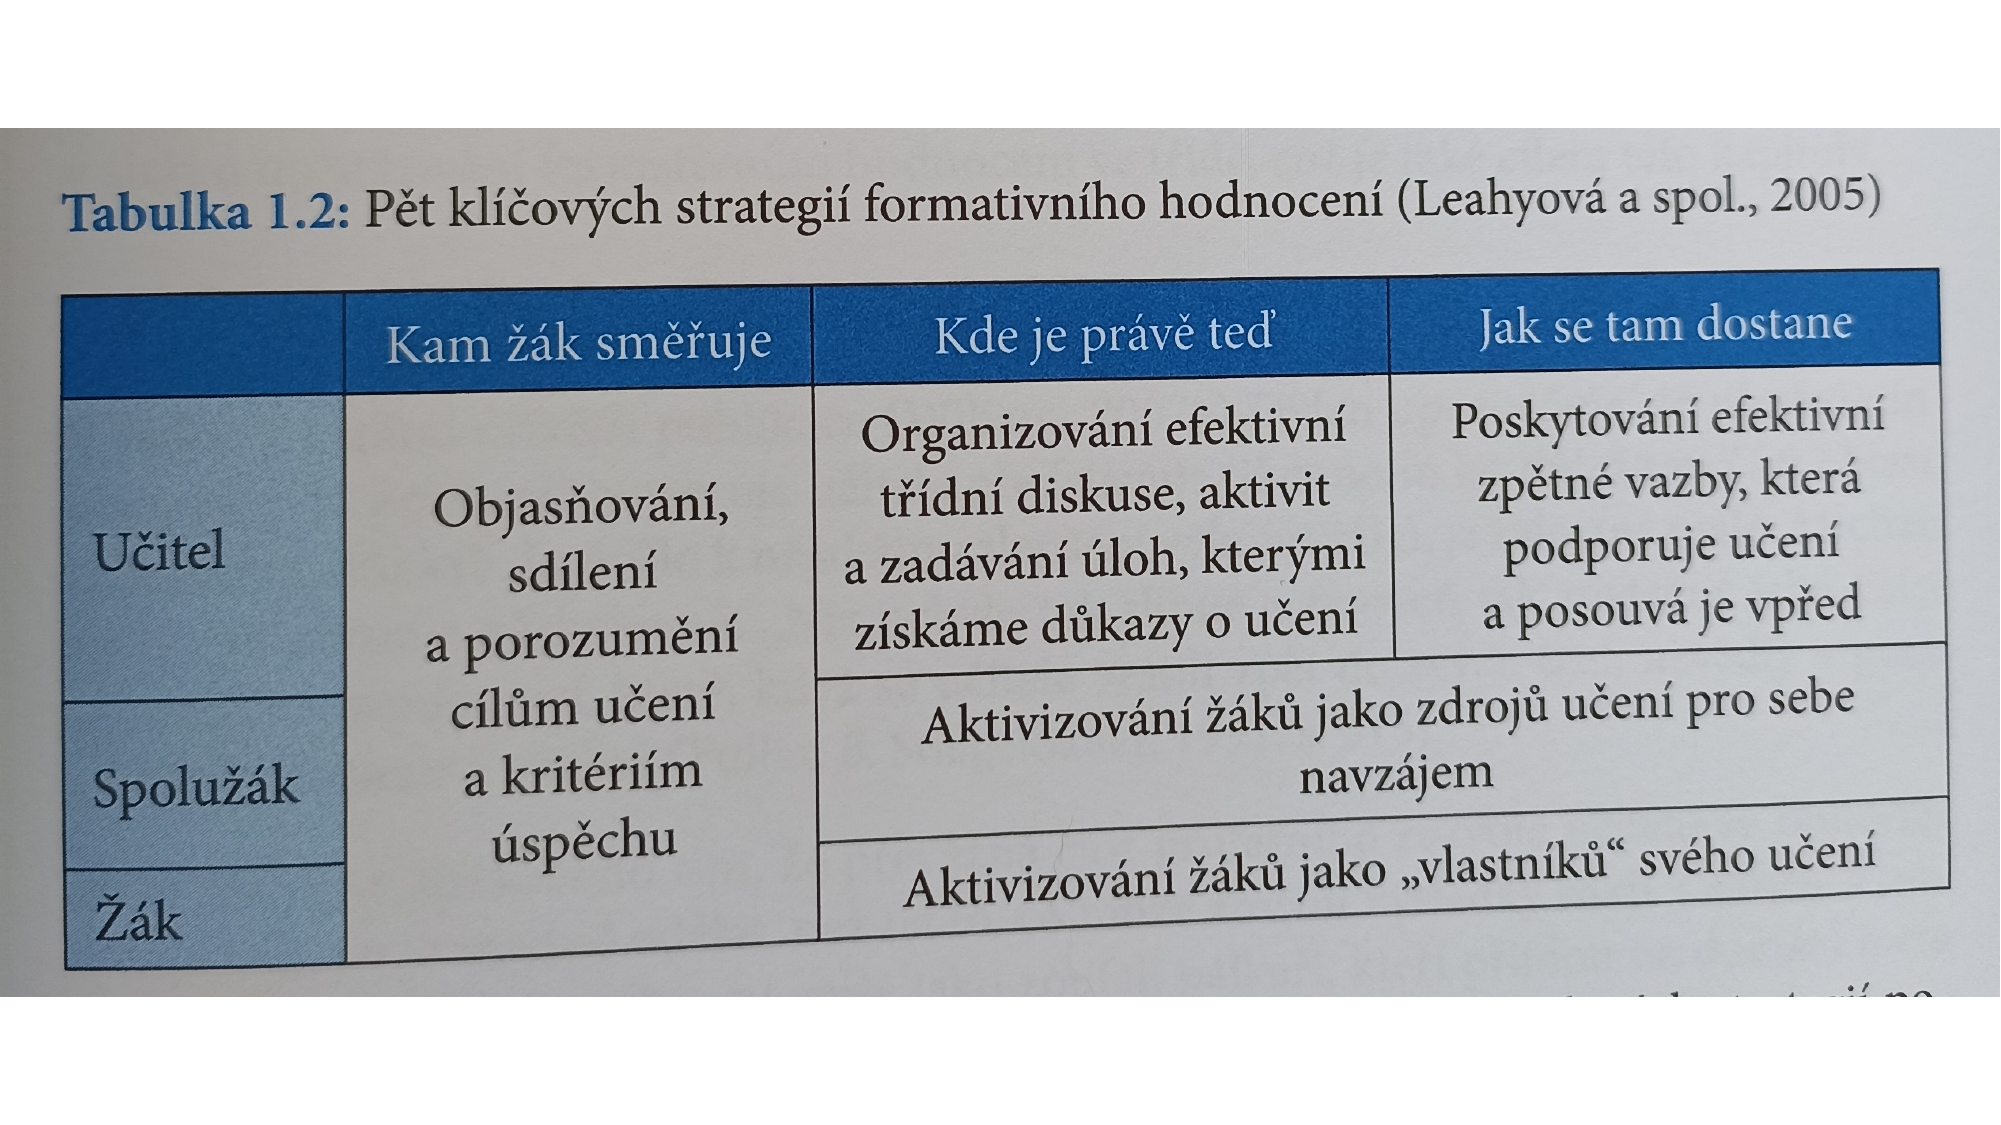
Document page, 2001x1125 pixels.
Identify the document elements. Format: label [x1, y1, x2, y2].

picture [0, 128, 2000, 997]
